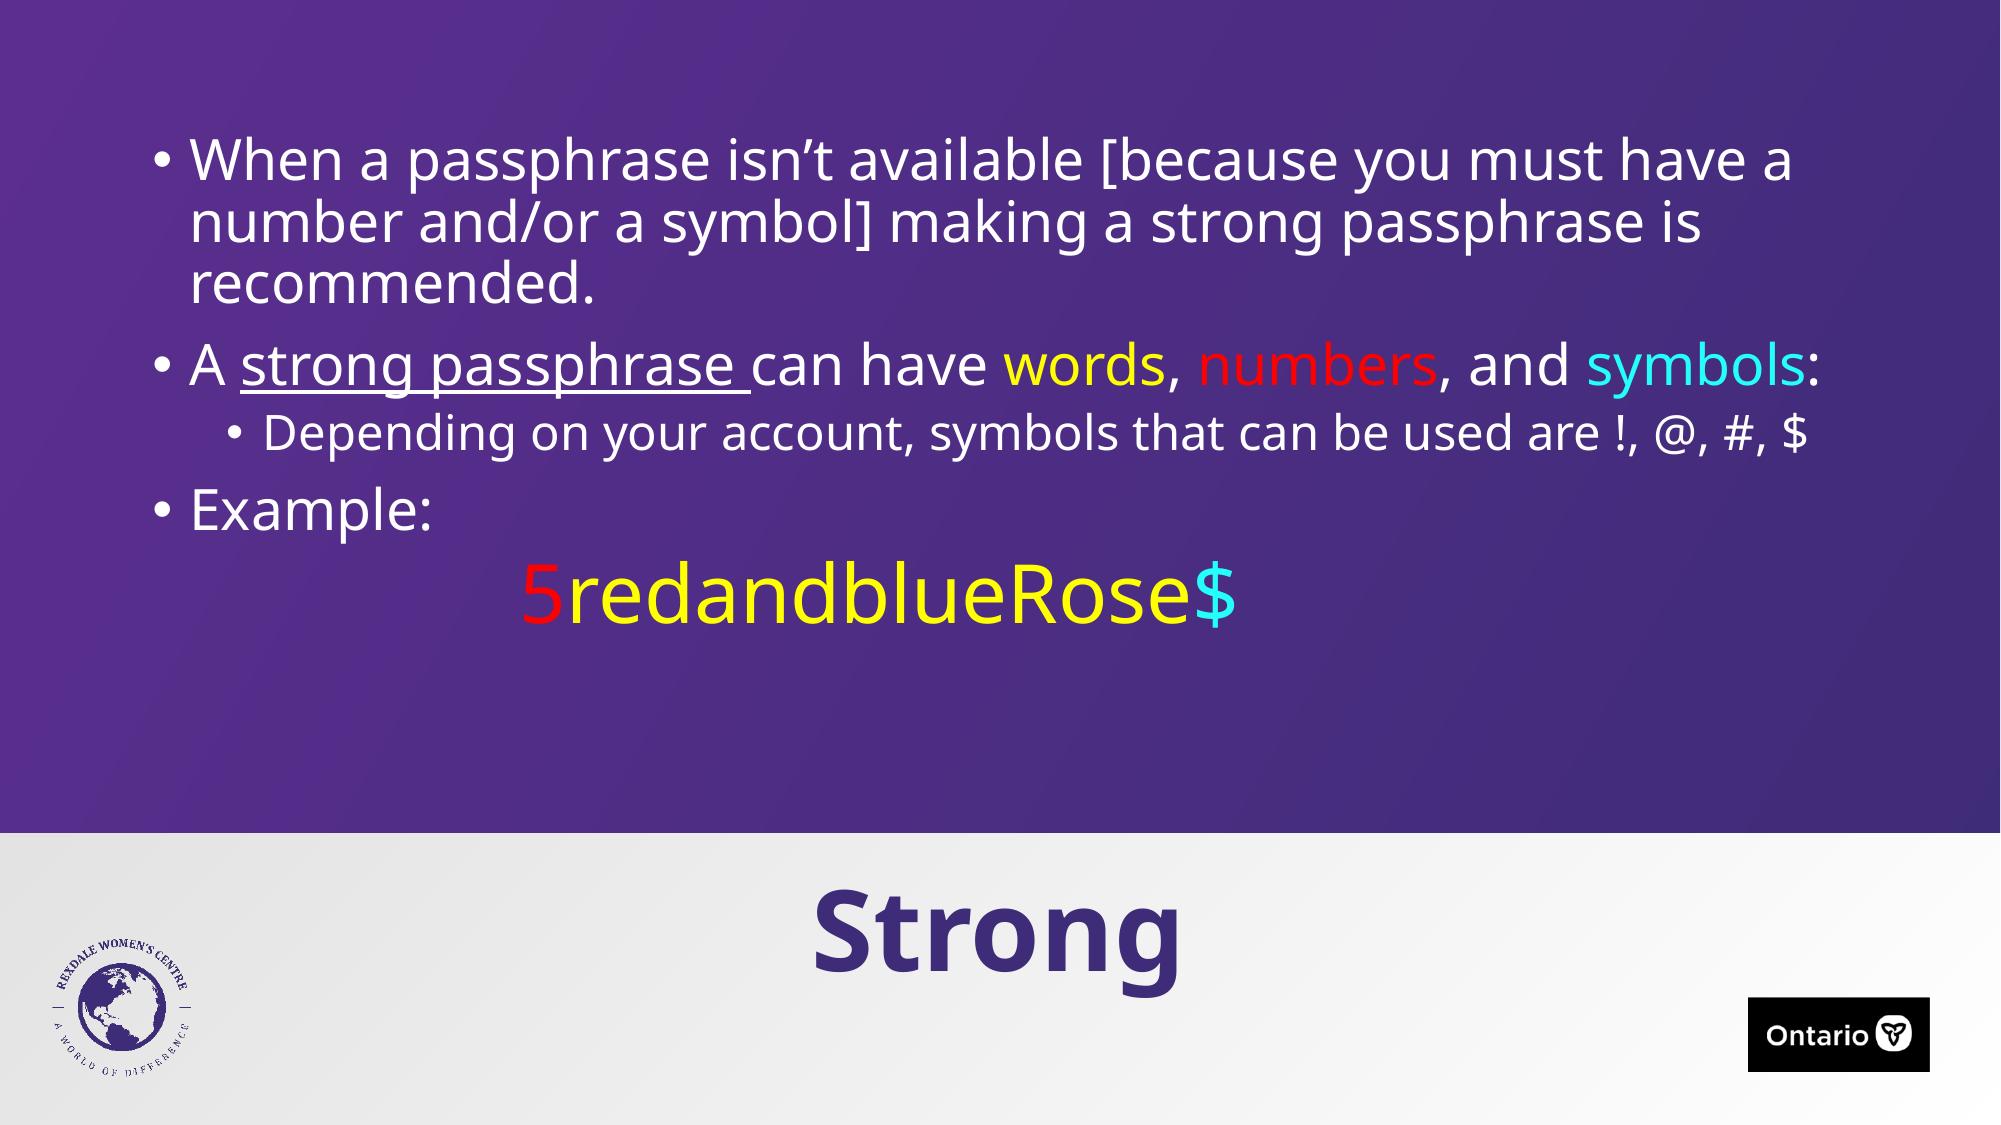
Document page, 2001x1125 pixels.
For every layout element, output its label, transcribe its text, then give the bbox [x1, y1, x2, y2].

picture [1735, 989, 1942, 1079]
picture [50, 936, 193, 1079]
title Strong [132, 834, 1866, 1035]
list When a passphrase isn’t available [because you must have a number and/or a symbol] making a strong passphrase is recommended. A strong passphrase can have words, numbers, and symbols: Depending on your account, symbols that can be used are !, @, #, $ Example: 5redandblueRose$ [137, 123, 1868, 674]
